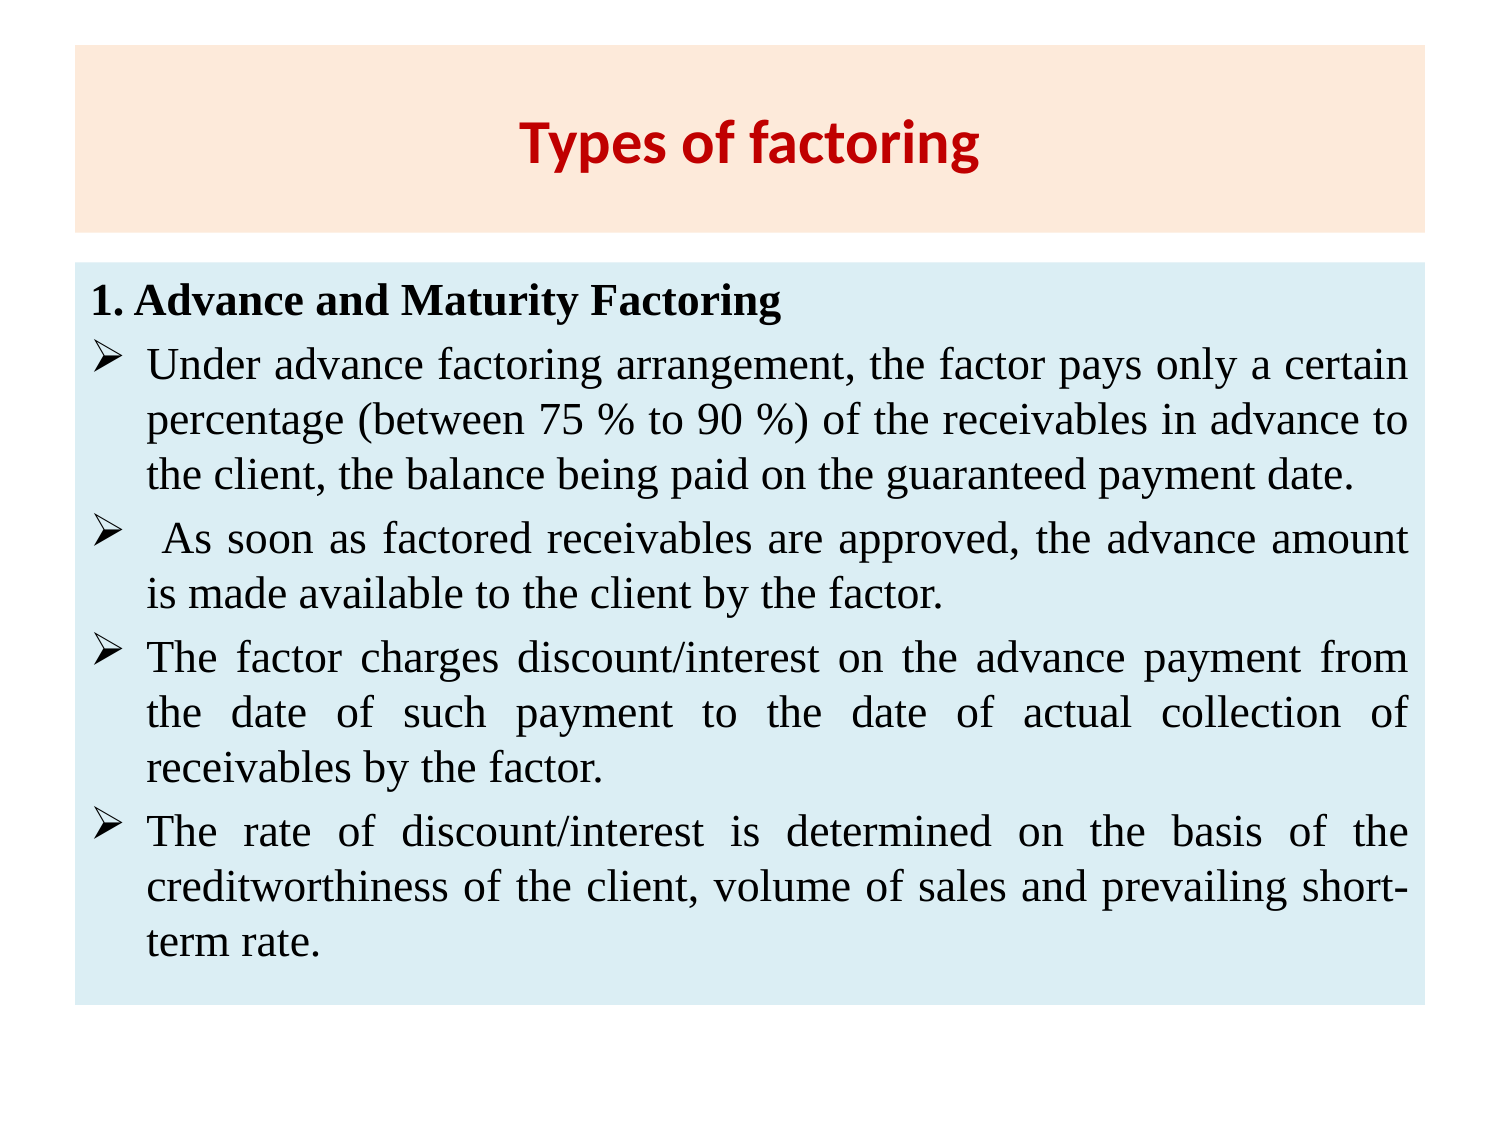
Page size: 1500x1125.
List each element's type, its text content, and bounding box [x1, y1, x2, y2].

list 1. Advance and Maturity Factoring Under advance factoring arrangement, the factor pays only a certain percentage (between 75 % to 90 %) of the receivables in advance to the client, the balance being paid on the guaranteed payment date. As soon as factored receivables are approved, the advance amount is made available to the client by the factor. The factor charges discount/interest on the advance payment from the date of such payment to the date of actual collection of receivables by the factor. The rate of discount/interest is determined on the basis of the creditworthiness of the client, volume of sales and prevailing short-term rate. [75, 262, 1425, 1005]
title Types of factoring [75, 45, 1425, 233]
